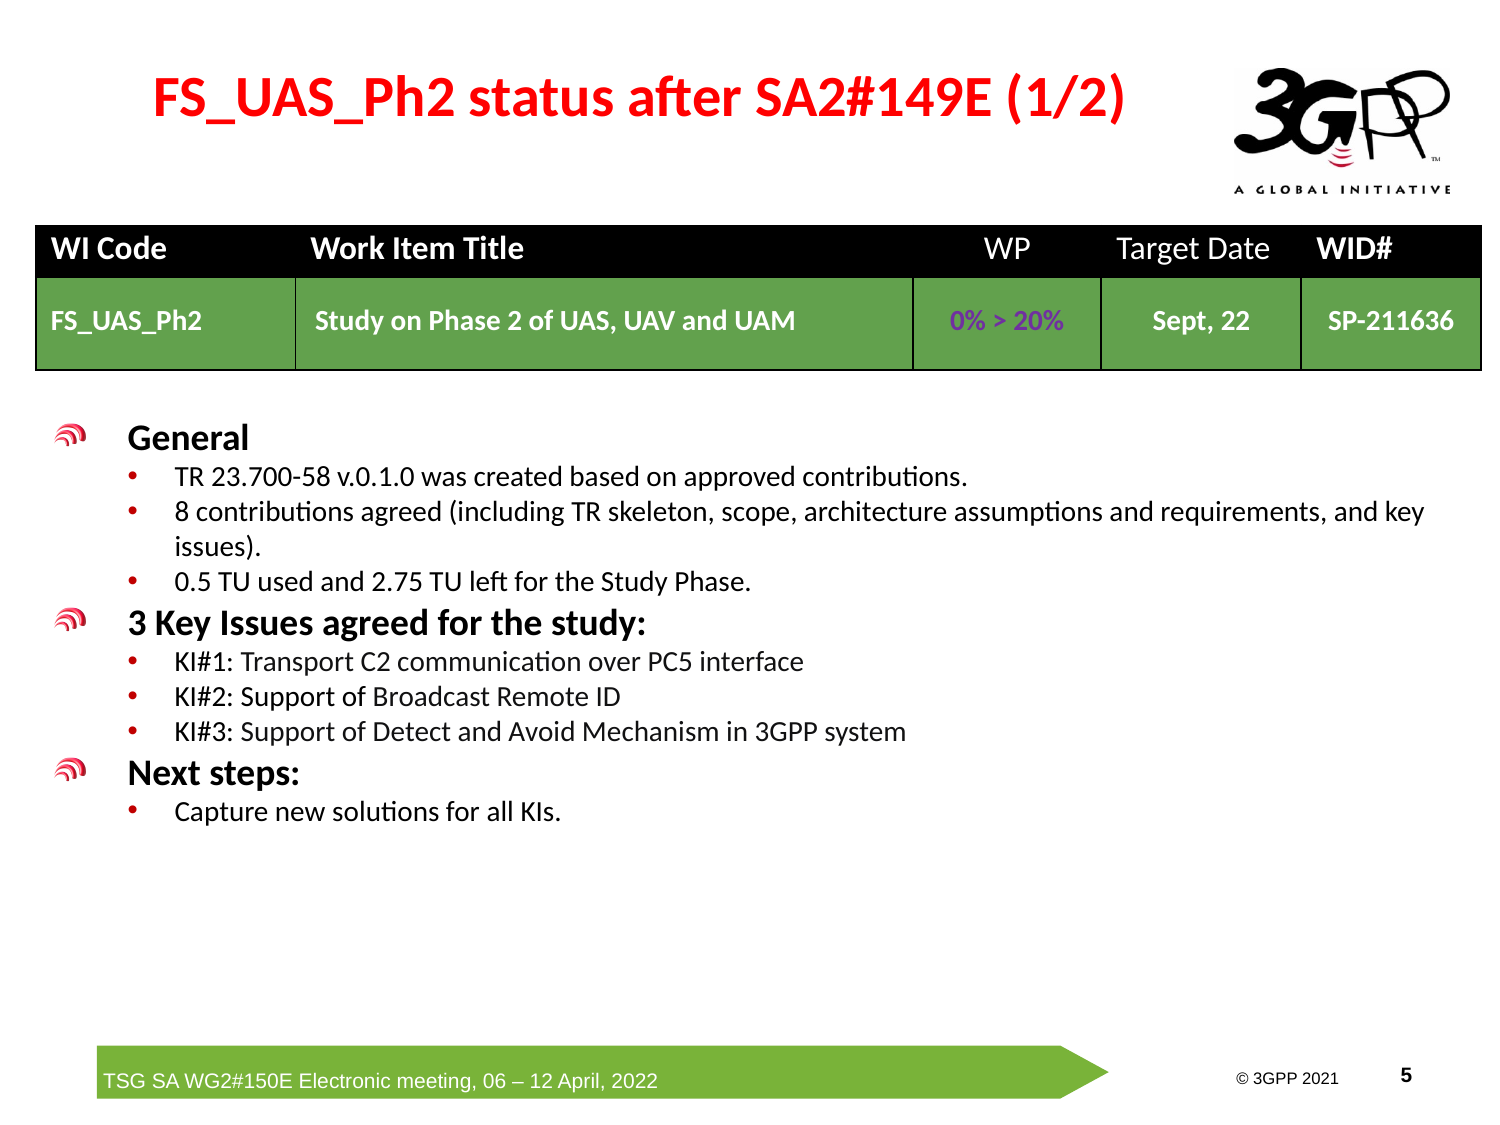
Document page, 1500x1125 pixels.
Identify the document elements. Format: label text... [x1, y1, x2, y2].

table_cell SP-211636 [1302, 278, 1480, 369]
text_box General TR 23.700-58 v.0.1.0 was created based on approved contributions. 8 contributions agreed (including TR skeleton, scope, architecture assumptions and requirements, and key issues). 0.5 TU used and 2.75 TU left for the Study Phase. 3 Key Issues agreed for the study: KI#1: Transport C2 communication over PC5 interface KI#2: Support of Broadcast Remote ID KI#3: Support of Detect and Avoid Mechanism in 3GPP system Next steps: Capture new solutions for all KIs. [37, 405, 1465, 1026]
table_header Work Item Title [296, 227, 912, 276]
picture [52, 606, 79, 634]
table_cell FS_UAS_Ph2 [37, 278, 295, 369]
table_cell Sept, 22 [1102, 278, 1300, 369]
table_header WID# [1302, 227, 1480, 276]
picture [1234, 68, 1450, 194]
picture [52, 422, 79, 449]
table_cell 0% > 20% [914, 278, 1100, 369]
picture [52, 756, 79, 784]
table_header Target Date [1102, 227, 1300, 276]
table_cell Study on Phase 2 of UAS, UAV and UAM [296, 278, 912, 369]
table_header WP [914, 227, 1100, 276]
table_header WI Code [37, 227, 295, 276]
title FS_UAS_Ph2 status after SA2#149E (1/2) [80, 37, 1201, 149]
